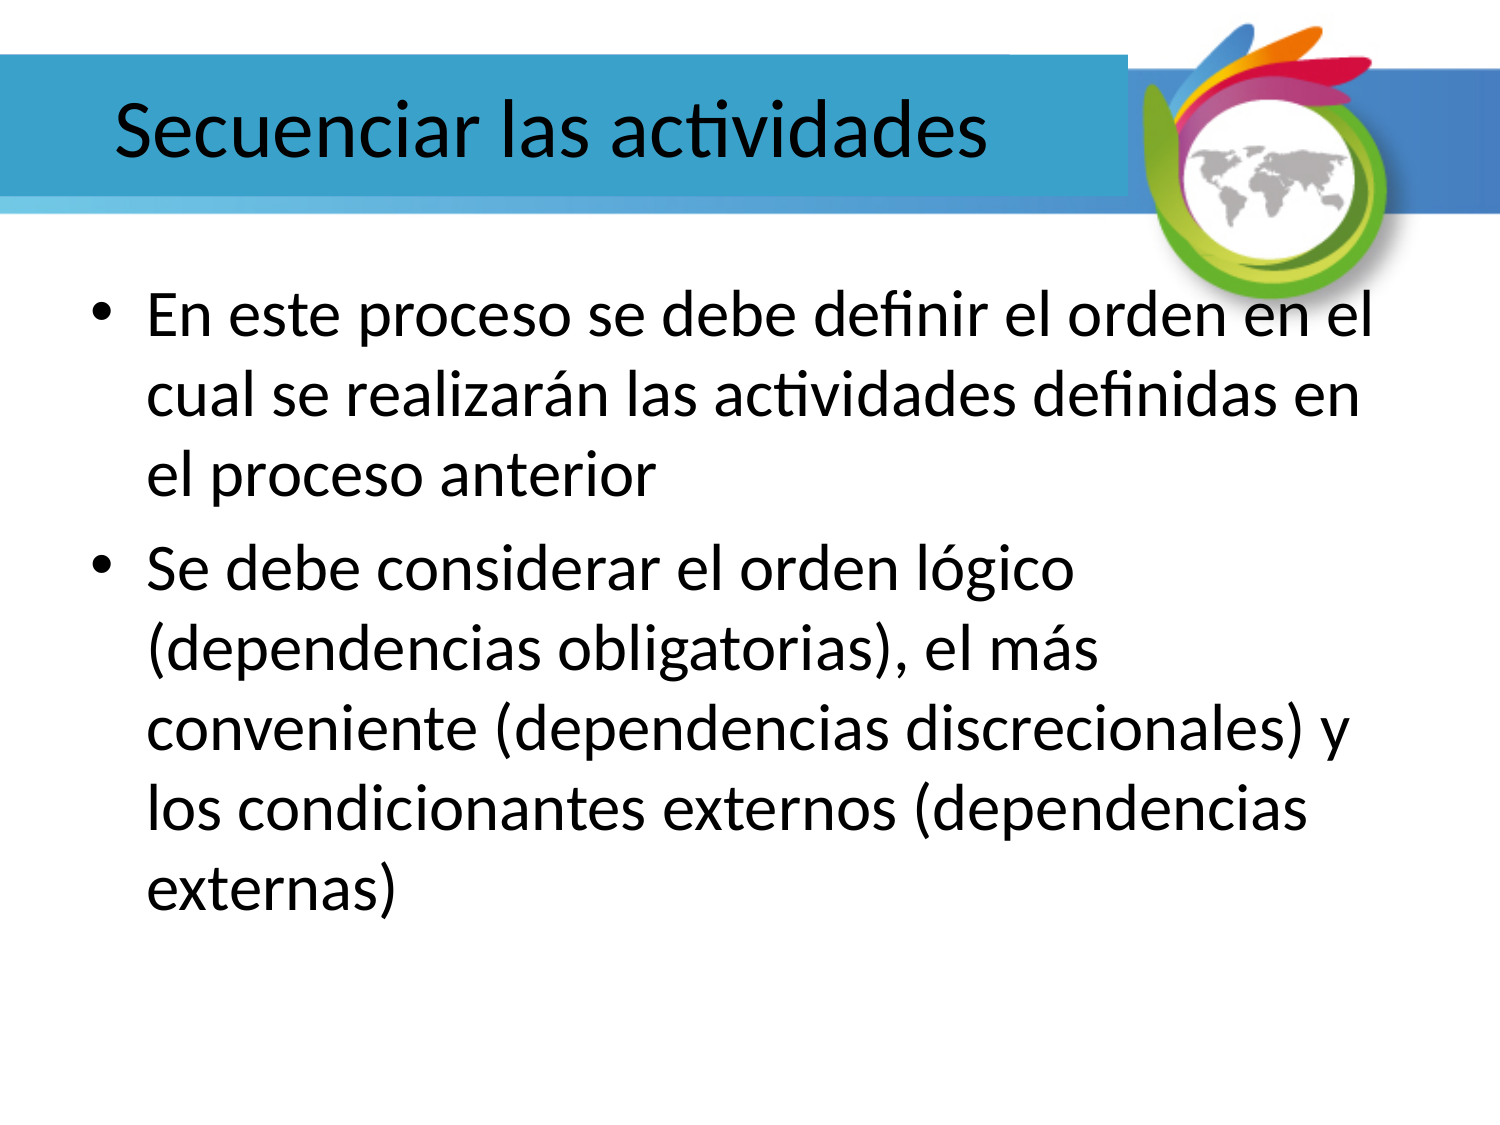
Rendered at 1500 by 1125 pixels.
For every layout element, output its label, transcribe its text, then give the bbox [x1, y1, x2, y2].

list En este proceso se debe definir el orden en el cual se realizarán las actividades definidas en el proceso anterior Se debe considerar el orden lógico (dependencias obligatorias), el más conveniente (dependencias discrecionales) y los condicionantes externos (dependencias externas) [75, 262, 1425, 1005]
title Secuenciar las actividades [0, 66, 1105, 254]
picture [0, 0, 1500, 1125]
